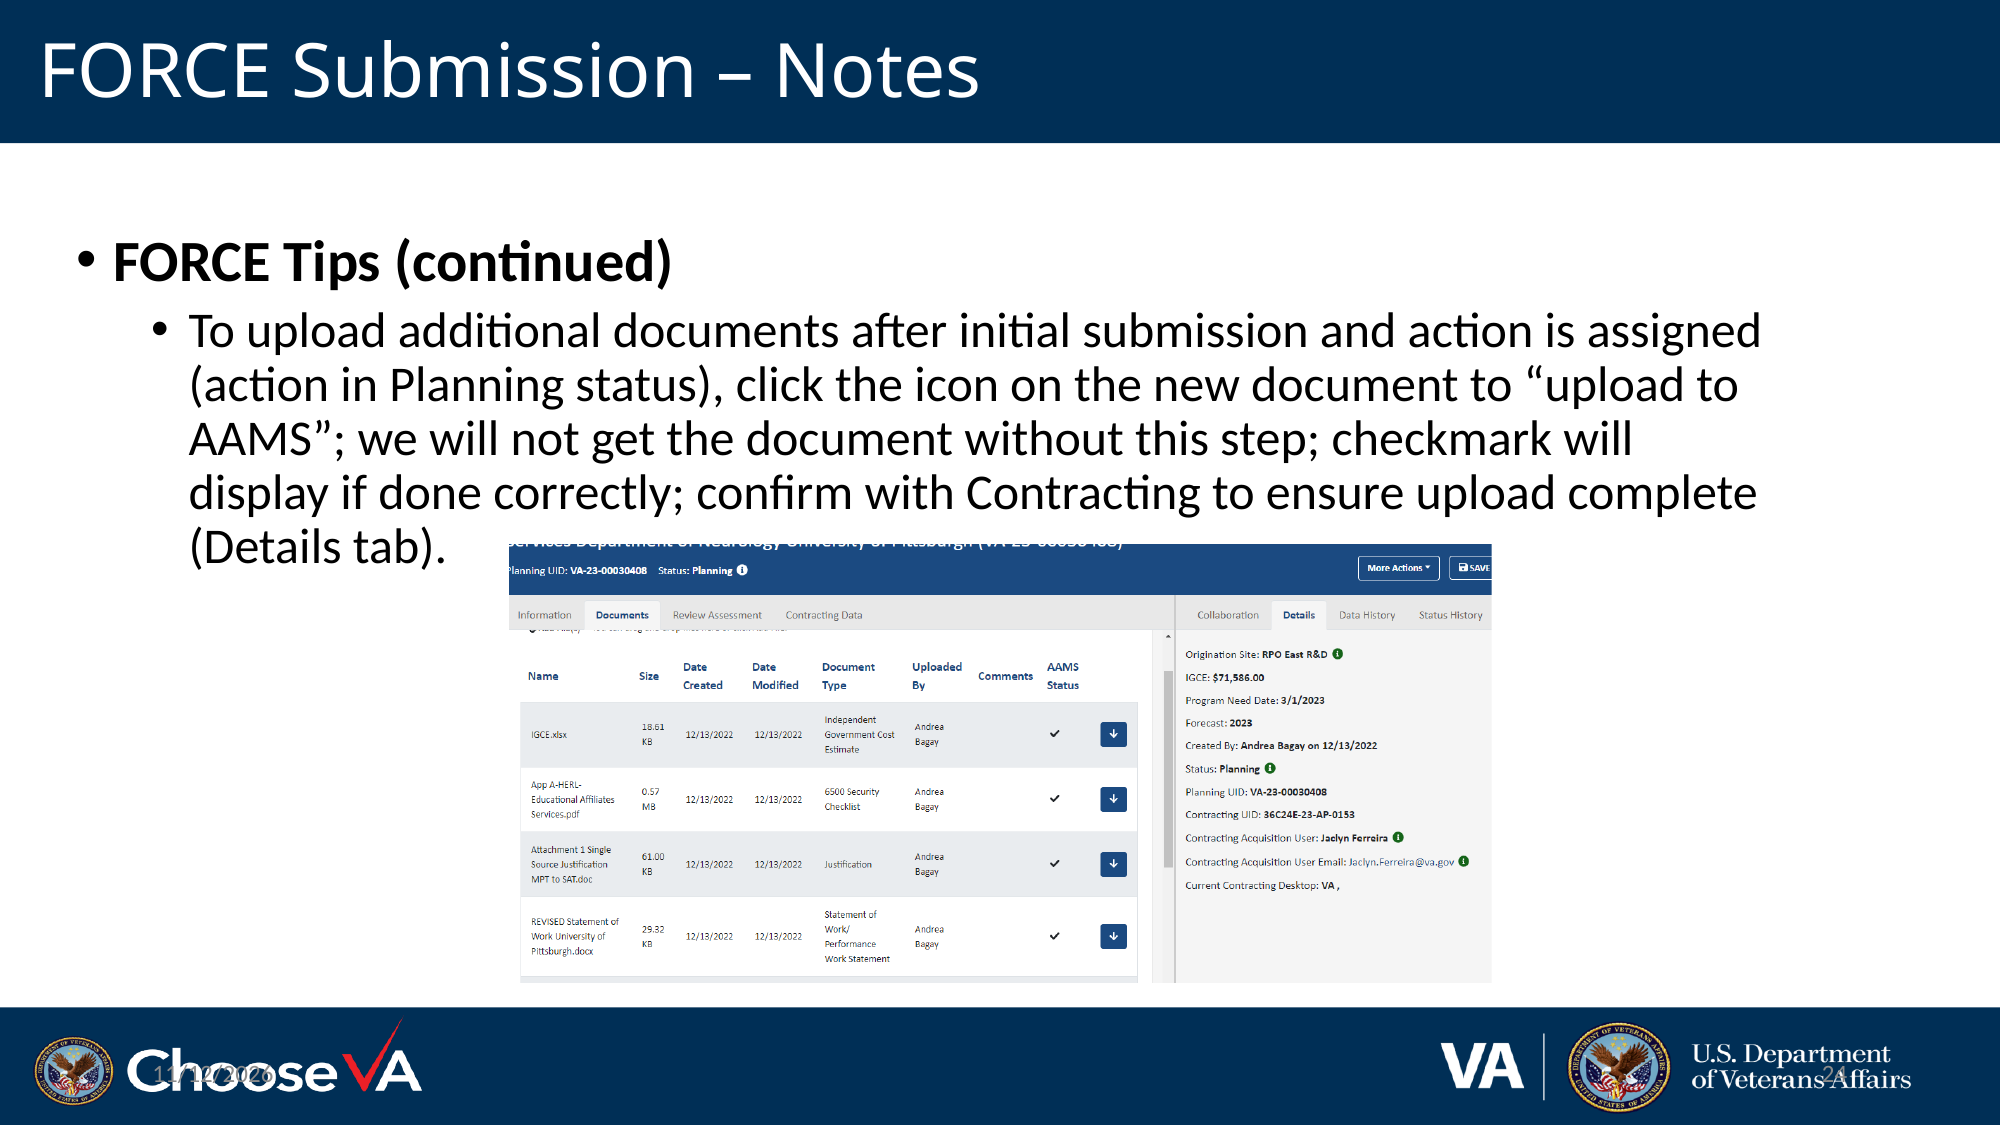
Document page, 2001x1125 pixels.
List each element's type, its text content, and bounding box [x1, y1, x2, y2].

picture [509, 544, 1492, 983]
picture [33, 1015, 422, 1106]
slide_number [137, 1042, 588, 1103]
slide_number 24 [1412, 1042, 1863, 1103]
picture [1434, 1014, 1917, 1120]
list FORCE Tips (continued) To upload additional documents after initial submission and action is assigned (action in Planning status), click the icon on the new document to “upload to AAMS”; we will not get the document without this step; checkmark will display if done correctly; confirm with Contracting to ensure upload complete (Details tab). [60, 223, 1784, 980]
title FORCE Submission – Notes [23, 22, 1927, 124]
